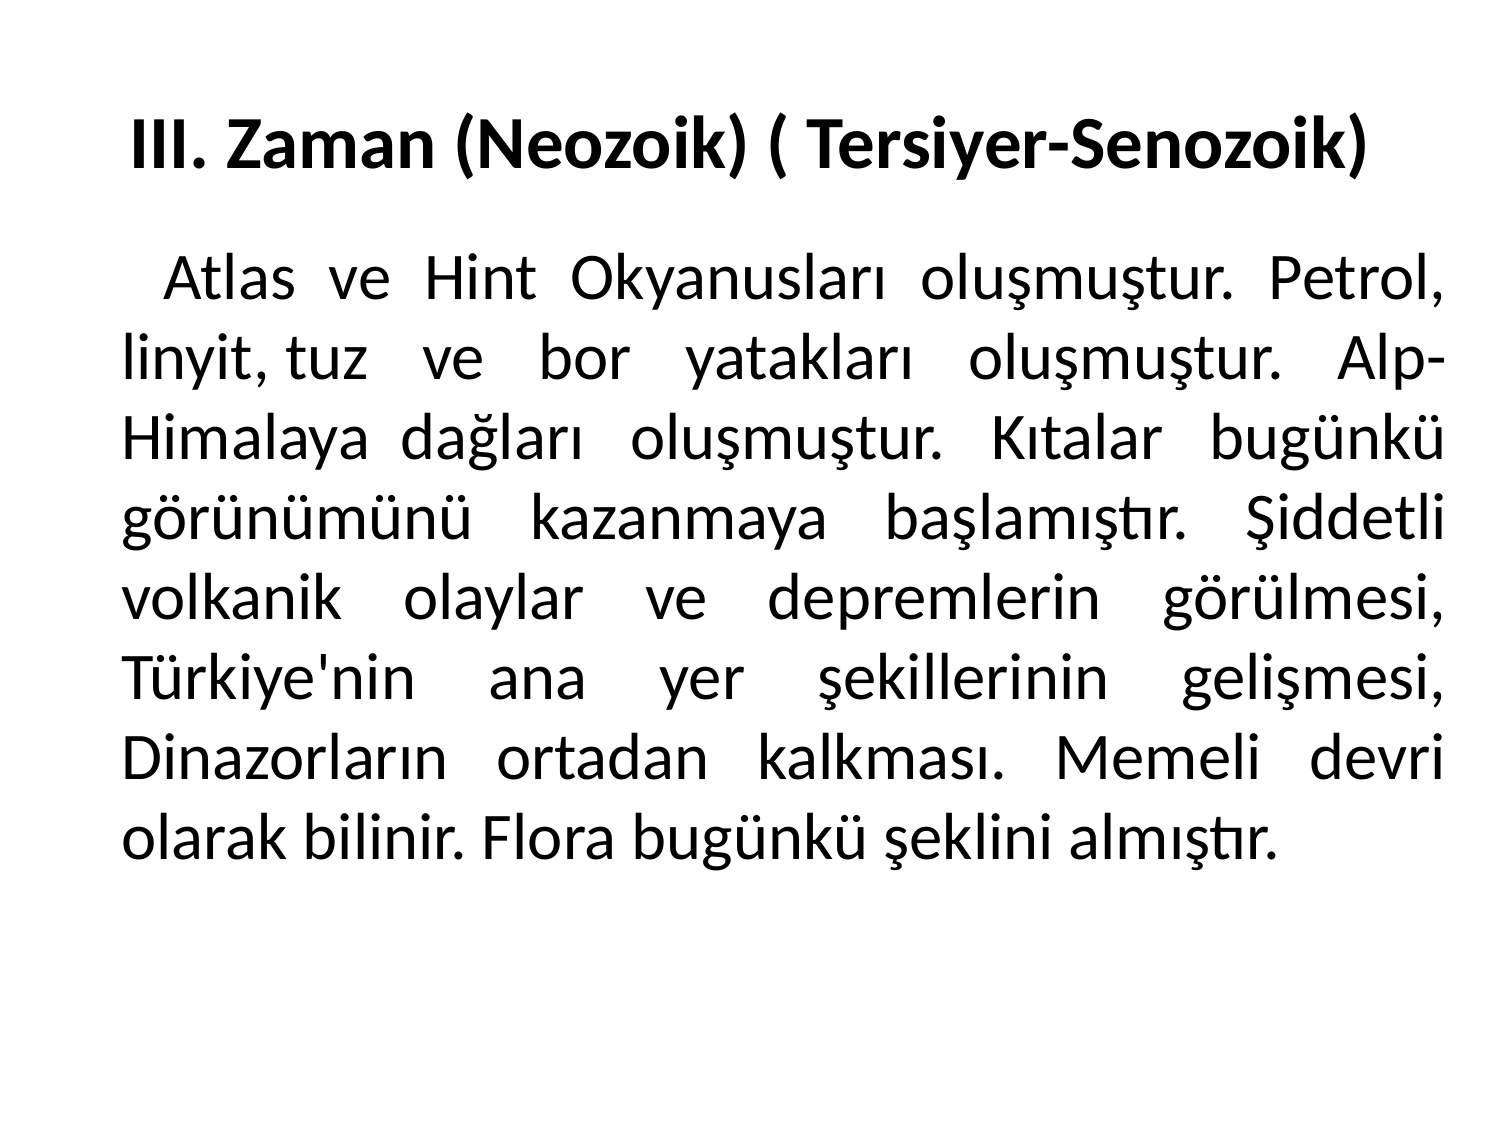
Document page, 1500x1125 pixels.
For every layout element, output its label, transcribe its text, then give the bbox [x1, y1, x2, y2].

title III. Zaman (Neozoik) ( Tersiyer-Senozoik) [75, 45, 1425, 224]
list Atlas ve Hint Okyanusları oluşmuştur. Petrol, linyit, tuz ve bor yatakları oluşmuştur. Alp-Himalaya dağları oluşmuştur. Kıtalar bugünkü görünümünü kazanmaya başlamıştır. Şiddetli volkanik olaylar ve depremlerin görülmesi, Türkiye'nin ana yer şekillerinin gelişmesi, Dinazorların ortadan kalkması. Memeli devri olarak bilinir. Flora bugünkü şeklini almıştır. [50, 224, 1463, 1005]
